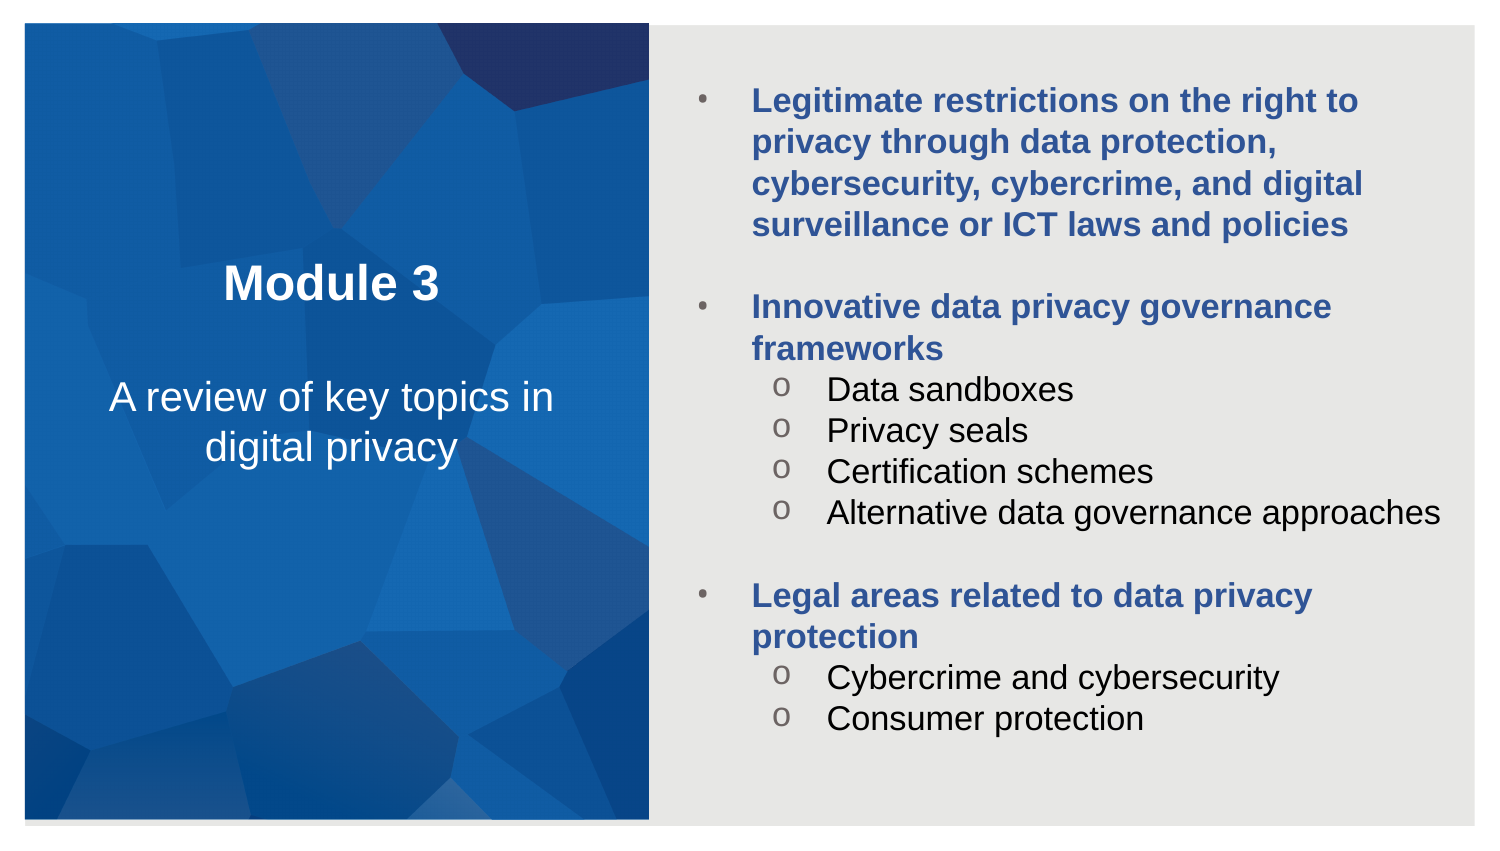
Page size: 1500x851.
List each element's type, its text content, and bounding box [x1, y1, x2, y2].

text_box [24, 23, 650, 820]
list Legitimate restrictions on the right to privacy through data protection, cybersecurity, cybercrime, and digital surveillance or ICT laws and policies Innovative data privacy governance frameworks Data sandboxes Privacy seals Certification schemes Alternative data governance approaches Legal areas related to data privacy protection Cybercrime and cybersecurity Consumer protection [661, 63, 1500, 824]
